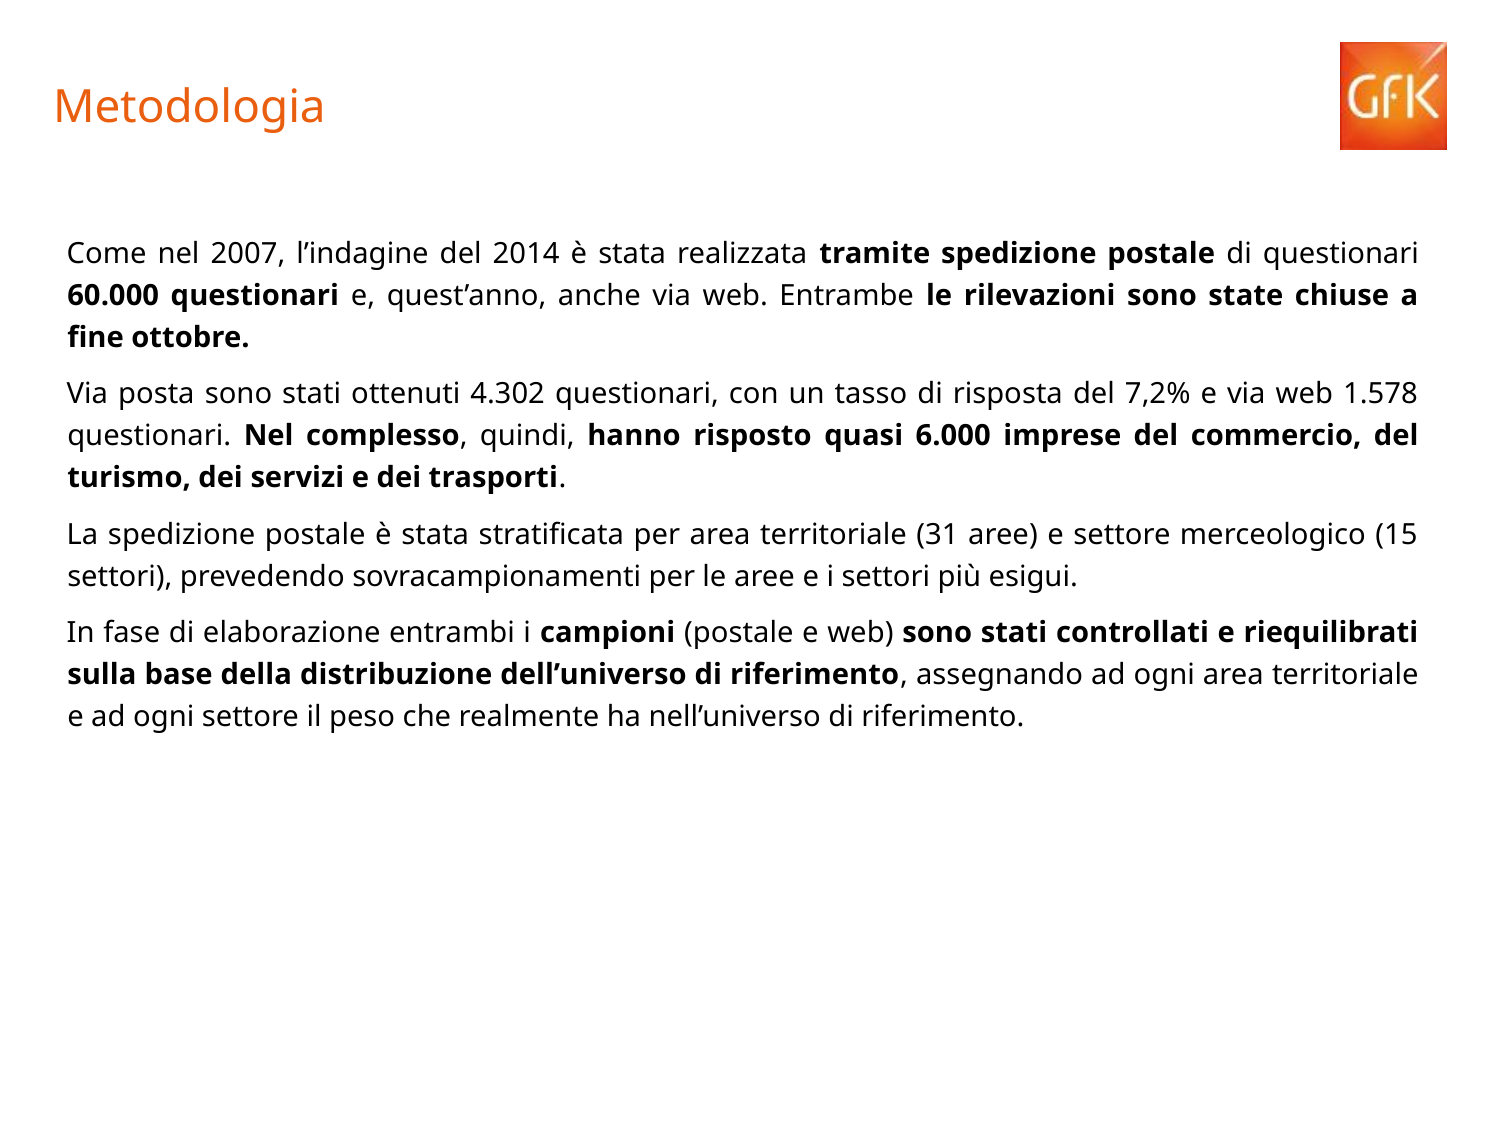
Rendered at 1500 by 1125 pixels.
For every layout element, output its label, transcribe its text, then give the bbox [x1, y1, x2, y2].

text_box Come nel 2007, l’indagine del 2014 è stata realizzata tramite spedizione postale di questionari 60.000 questionari e, quest’anno, anche via web. Entrambe le rilevazioni sono state chiuse a fine ottobre. Via posta sono stati ottenuti 4.302 questionari, con un tasso di risposta del 7,2% e via web 1.578 questionari. Nel complesso, quindi, hanno risposto quasi 6.000 imprese del commercio, del turismo, dei servizi e dei trasporti. La spedizione postale è stata stratificata per area territoriale (31 aree) e settore merceologico (15 settori), prevedendo sovracampionamenti per le aree e i settori più esigui. In fase di elaborazione entrambi i campioni (postale e web) sono stati controllati e riequilibrati sulla base della distribuzione dell’universo di riferimento, assegnando ad ogni area territoriale e ad ogni settore il peso che realmente ha nell’universo di riferimento. [51, 219, 1434, 740]
text_box Metodologia [53, 13, 935, 132]
picture [1340, 42, 1447, 150]
